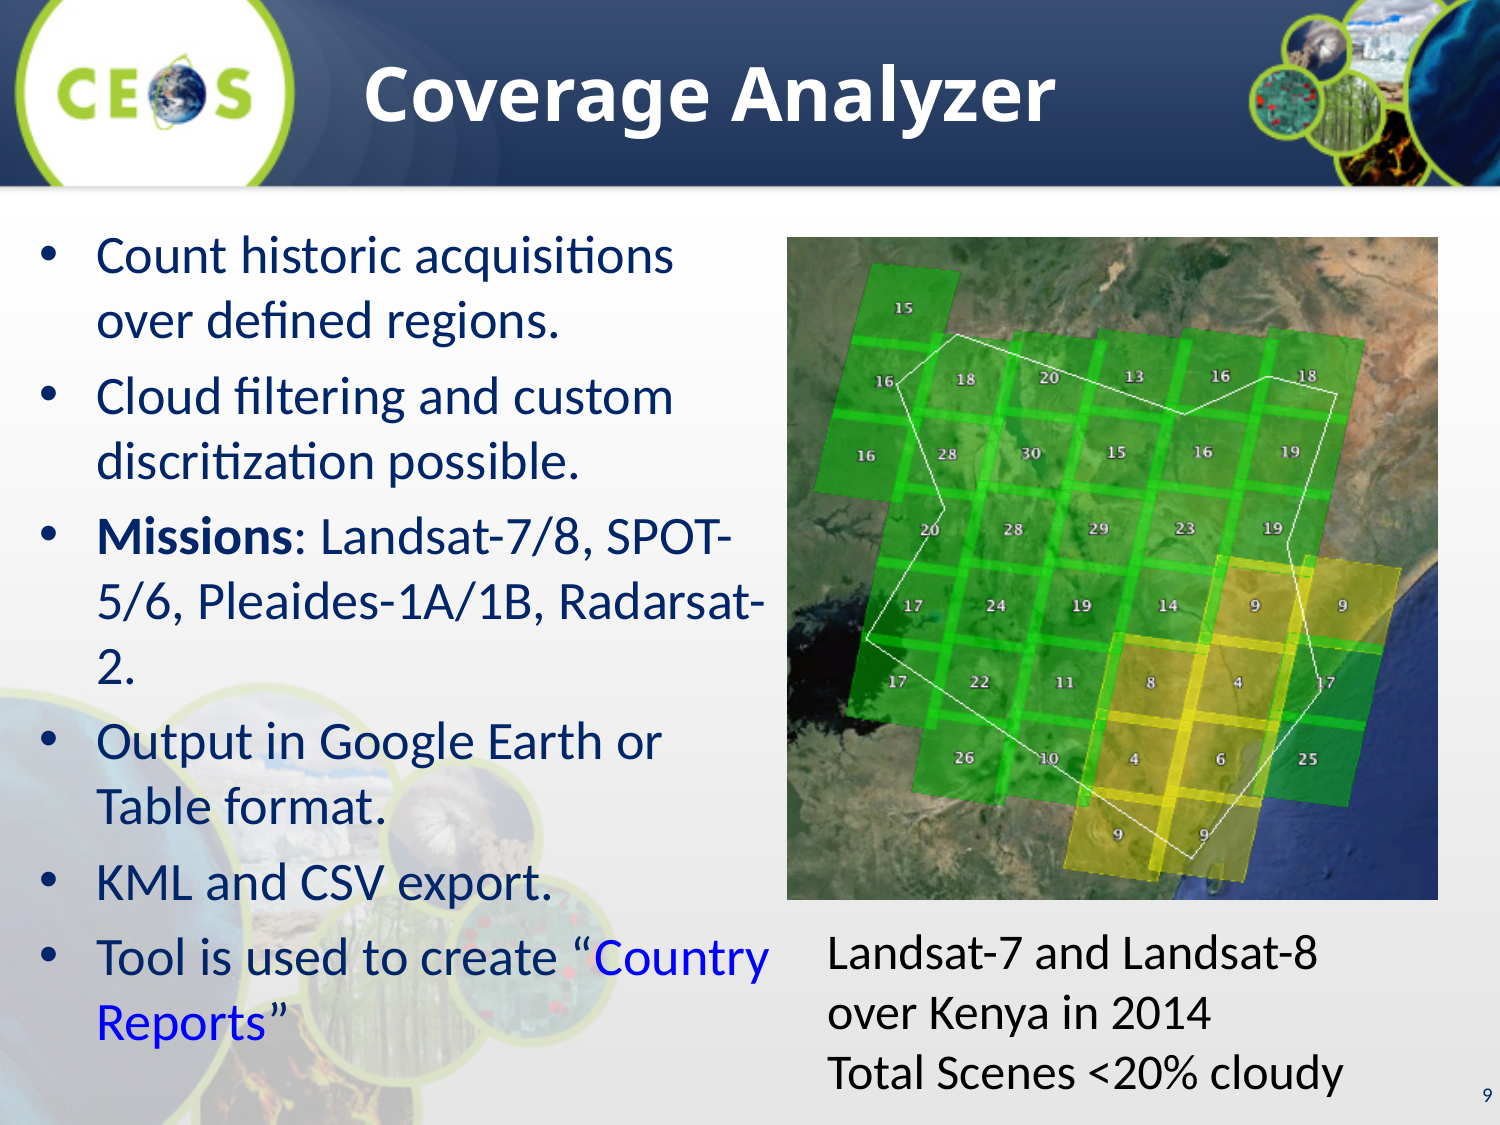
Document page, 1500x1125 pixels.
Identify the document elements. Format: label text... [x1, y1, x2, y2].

picture [0, 0, 1500, 1125]
text_box Coverage Analyzer [362, 46, 1238, 137]
text_box Count historic acquisitions over defined regions. Cloud filtering and custom discritization possible. Missions: Landsat-7/8, SPOT-5/6, Pleaides-1A/1B, Radarsat-2. Output in Google Earth or Table format. KML and CSV export. Tool is used to create “Country Reports” [24, 212, 788, 1038]
slide_number 9 [1186, 1073, 1500, 1117]
text_box Landsat-7 and Landsat-8 over Kenya in 2014 Total Scenes <20% cloudy [812, 912, 1413, 1063]
